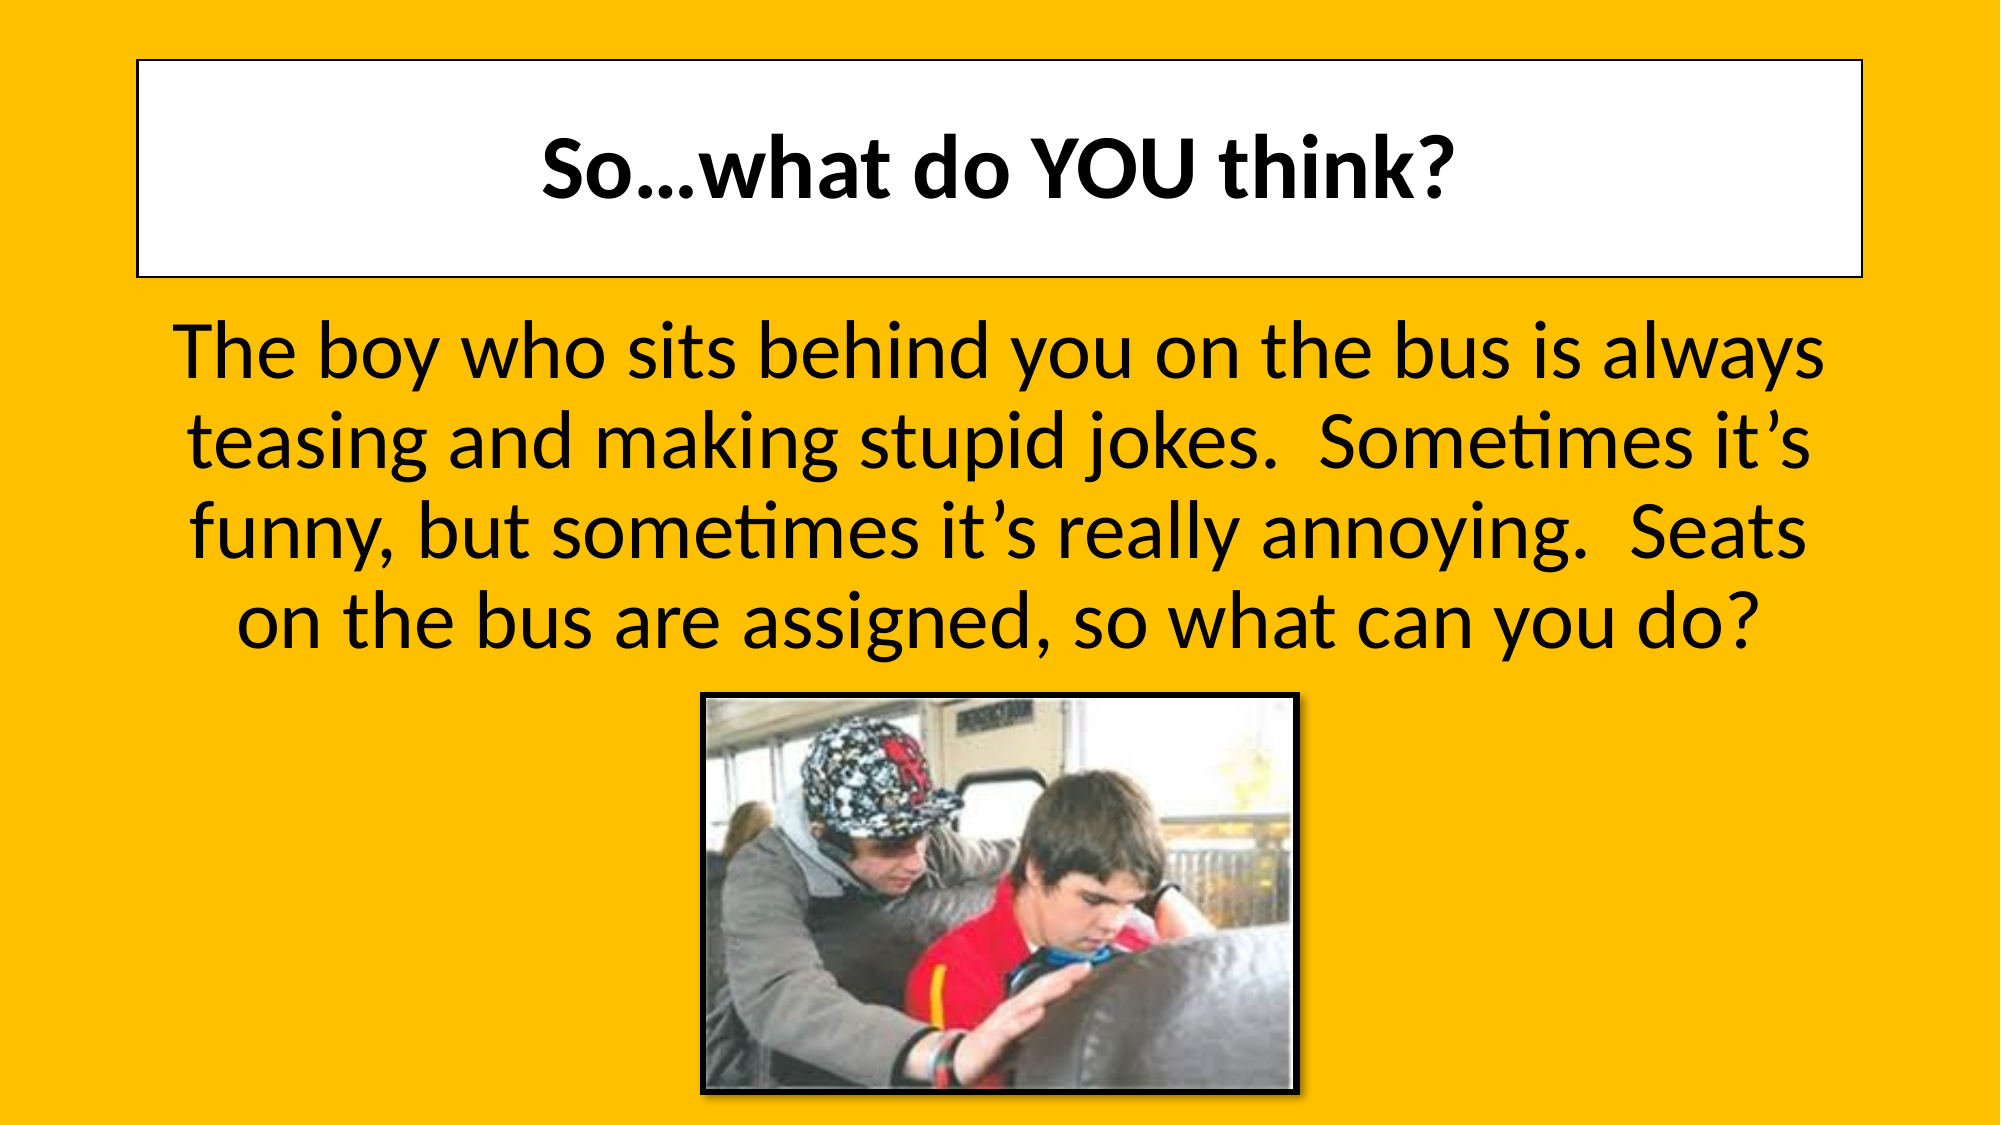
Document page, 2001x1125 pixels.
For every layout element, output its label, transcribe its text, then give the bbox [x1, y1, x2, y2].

picture [706, 698, 1294, 1089]
title So…what do YOU think? [136, 59, 1863, 278]
list The boy who sits behind you on the bus is always teasing and making stupid jokes. Sometimes it’s funny, but sometimes it’s really annoying. Seats on the bus are assigned, so what can you do? [137, 299, 1863, 1014]
